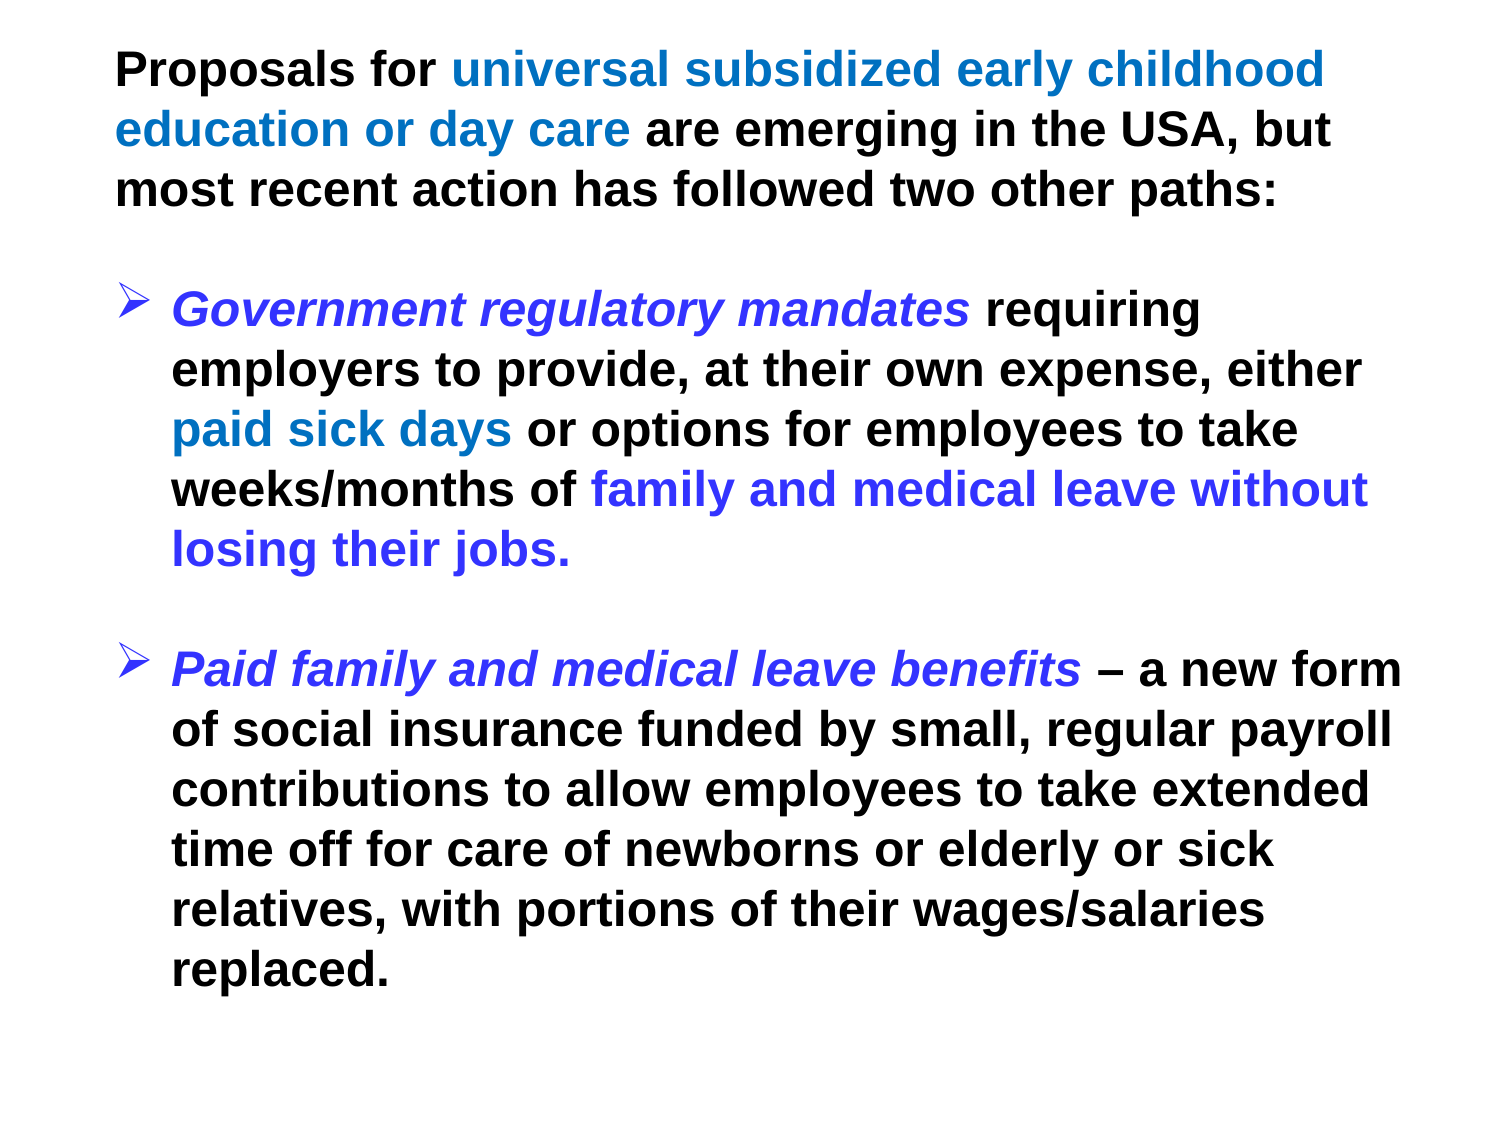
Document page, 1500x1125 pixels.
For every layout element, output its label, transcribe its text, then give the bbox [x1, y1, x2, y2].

text_box Proposals for universal subsidized early childhood education or day care are emerging in the USA, but most recent action has followed two other paths: Government regulatory mandates requiring employers to provide, at their own expense, either paid sick days or options for employees to take weeks/months of family and medical leave without losing their jobs. Paid family and medical leave benefits – a new form of social insurance funded by small, regular payroll contributions to allow employees to take extended time off for care of newborns or elderly or sick relatives, with portions of their wages/salaries replaced. [99, 29, 1438, 1055]
